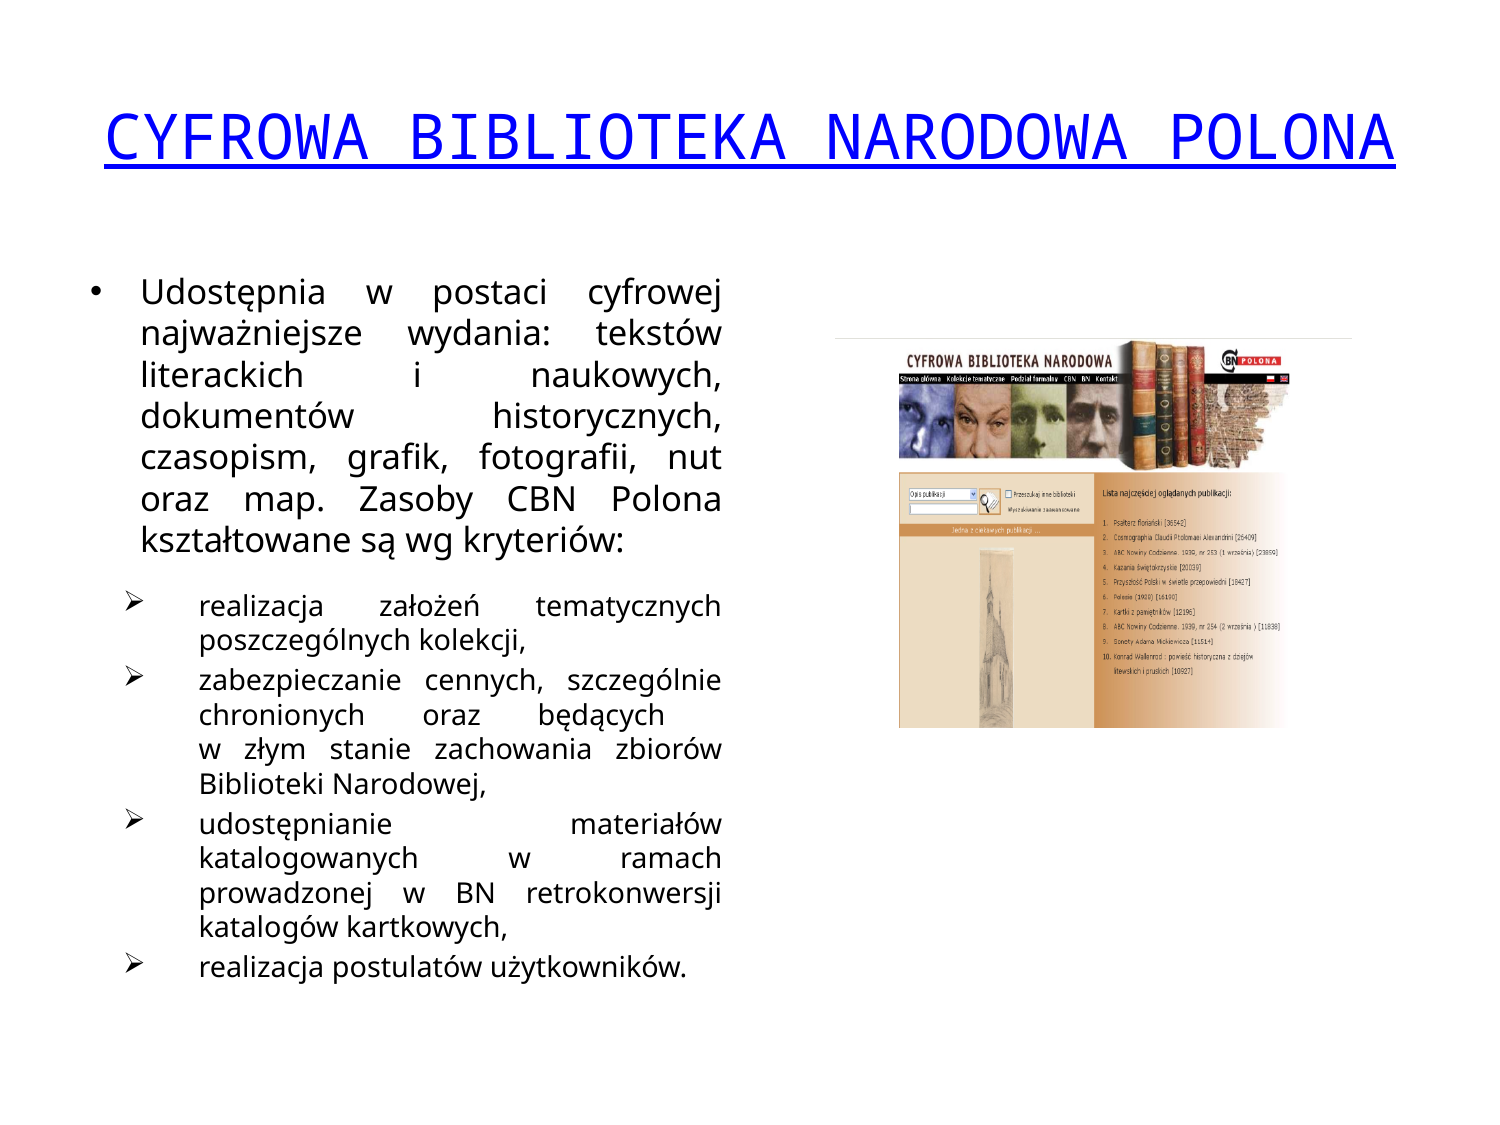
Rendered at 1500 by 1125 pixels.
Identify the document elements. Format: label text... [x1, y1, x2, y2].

title Cyfrowa Biblioteka Narodowa Polona [75, 45, 1425, 233]
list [835, 337, 1352, 729]
list Udostępnia w postaci cyfrowej najważniejsze wydania: tekstów literackich i naukowych, dokumentów historycznych, czasopism, grafik, fotografii, nut oraz map. Zasoby CBN Polona kształtowane są wg kryteriów: realizacja założeń tematycznych poszczególnych kolekcji, zabezpieczanie cennych, szczególnie chronionych oraz będących w złym stanie zachowania zbiorów Biblioteki Narodowej, udostępnianie materiałów katalogowanych w ramach prowadzonej w BN retrokonwersji katalogów kartkowych, realizacja postulatów użytkowników. [75, 262, 738, 1005]
